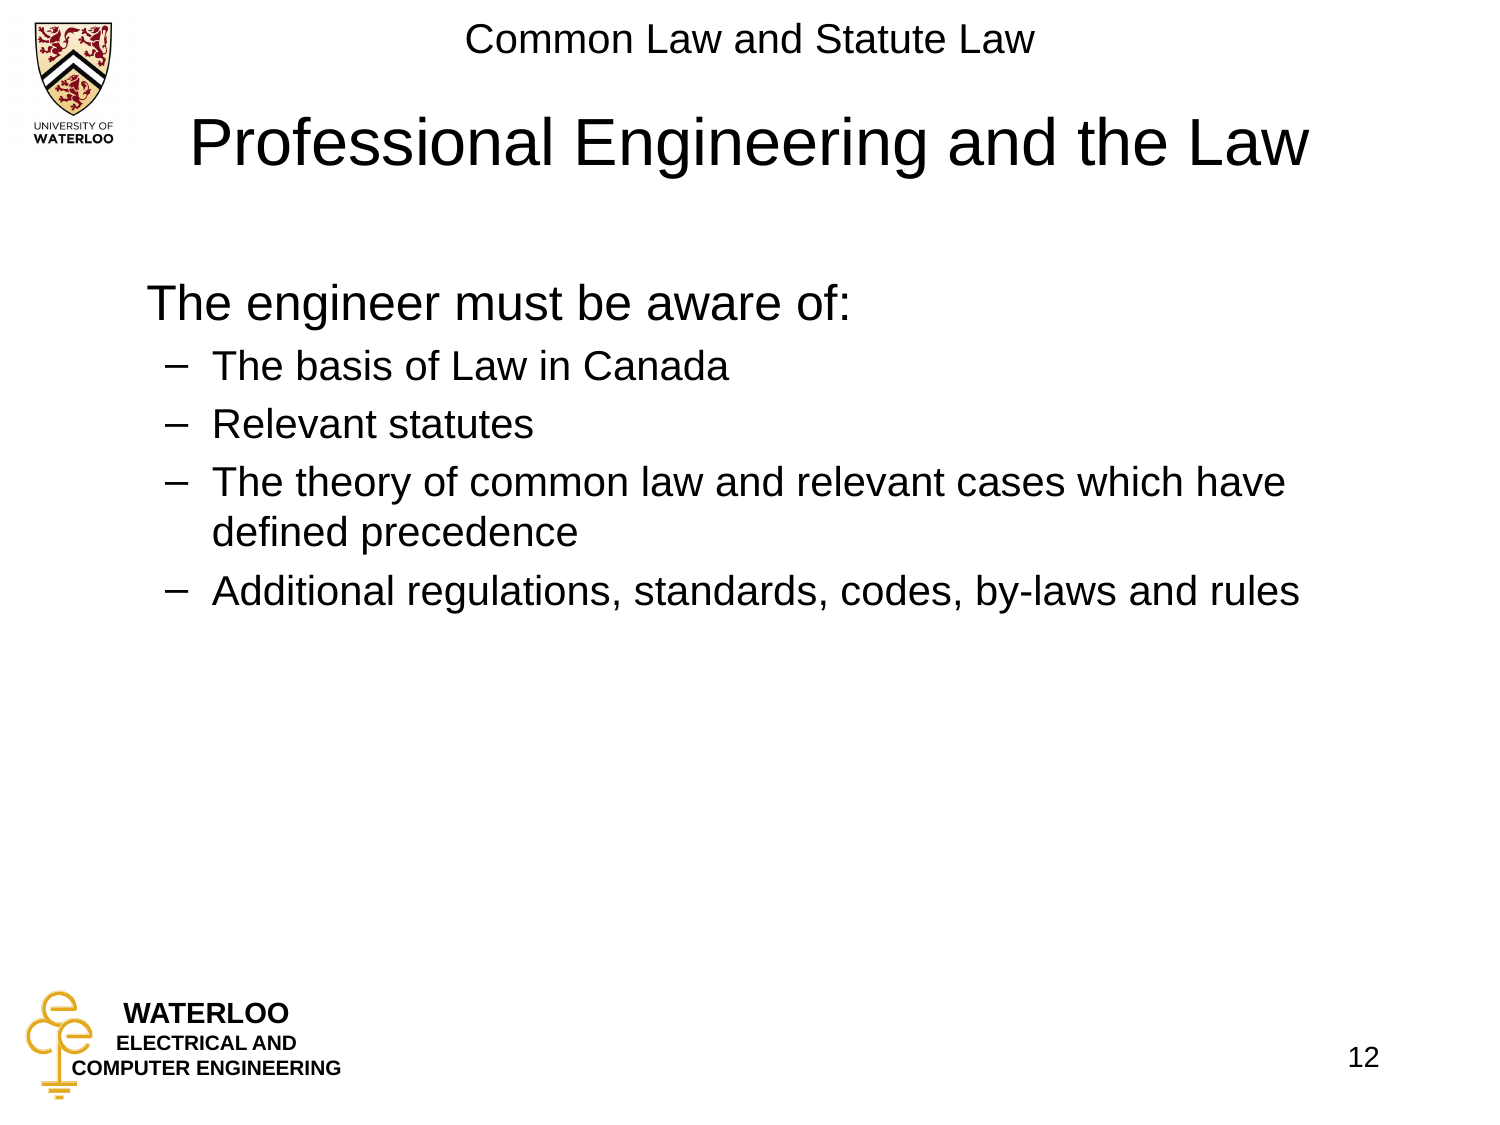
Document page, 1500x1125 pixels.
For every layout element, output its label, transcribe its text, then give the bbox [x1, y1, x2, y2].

picture [21, 986, 97, 1104]
title Professional Engineering and the Law [74, 44, 1426, 233]
list The engineer must be aware of: The basis of Law in Canada Relevant statutes The theory of common law and relevant cases which have defined precedence Additional regulations, standards, codes, by-laws and rules [74, 262, 1426, 932]
picture [5, 14, 141, 152]
